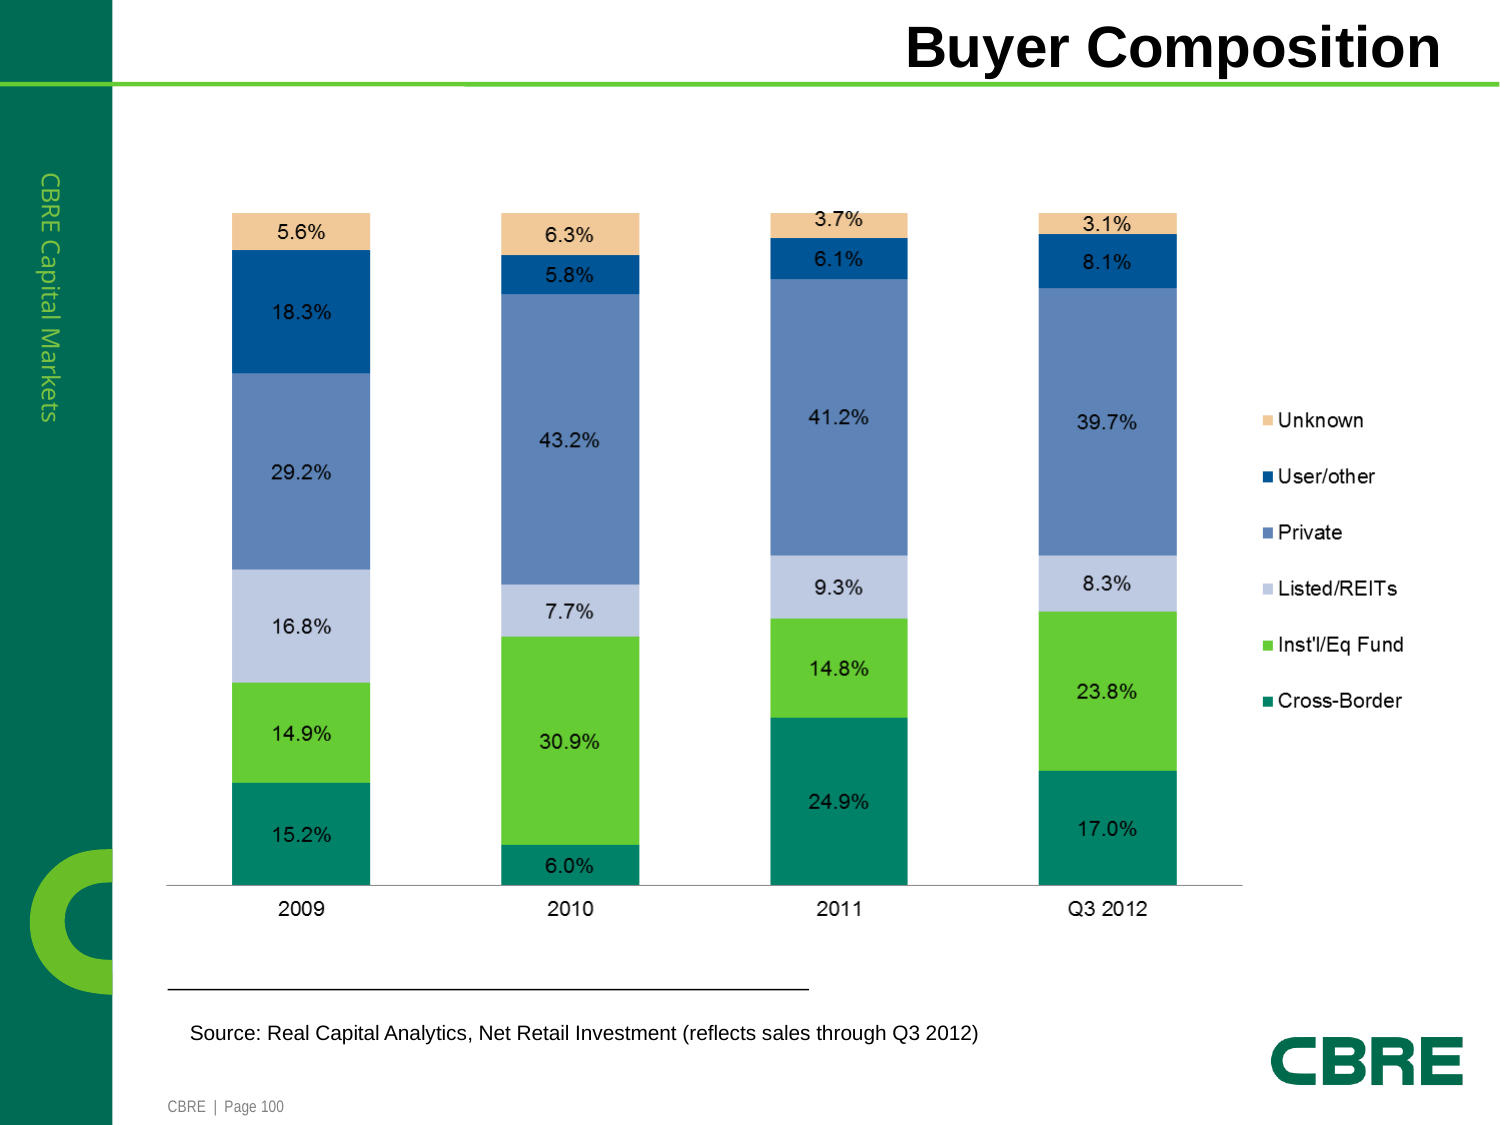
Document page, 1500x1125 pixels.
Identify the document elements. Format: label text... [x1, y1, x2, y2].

list Source: Real Capital Analytics, Net Retail Investment (reflects sales through Q3 2012) [174, 1012, 1101, 1088]
picture [144, 190, 1438, 935]
title Buyer Composition [167, 8, 1443, 80]
picture [1270, 1036, 1463, 1086]
